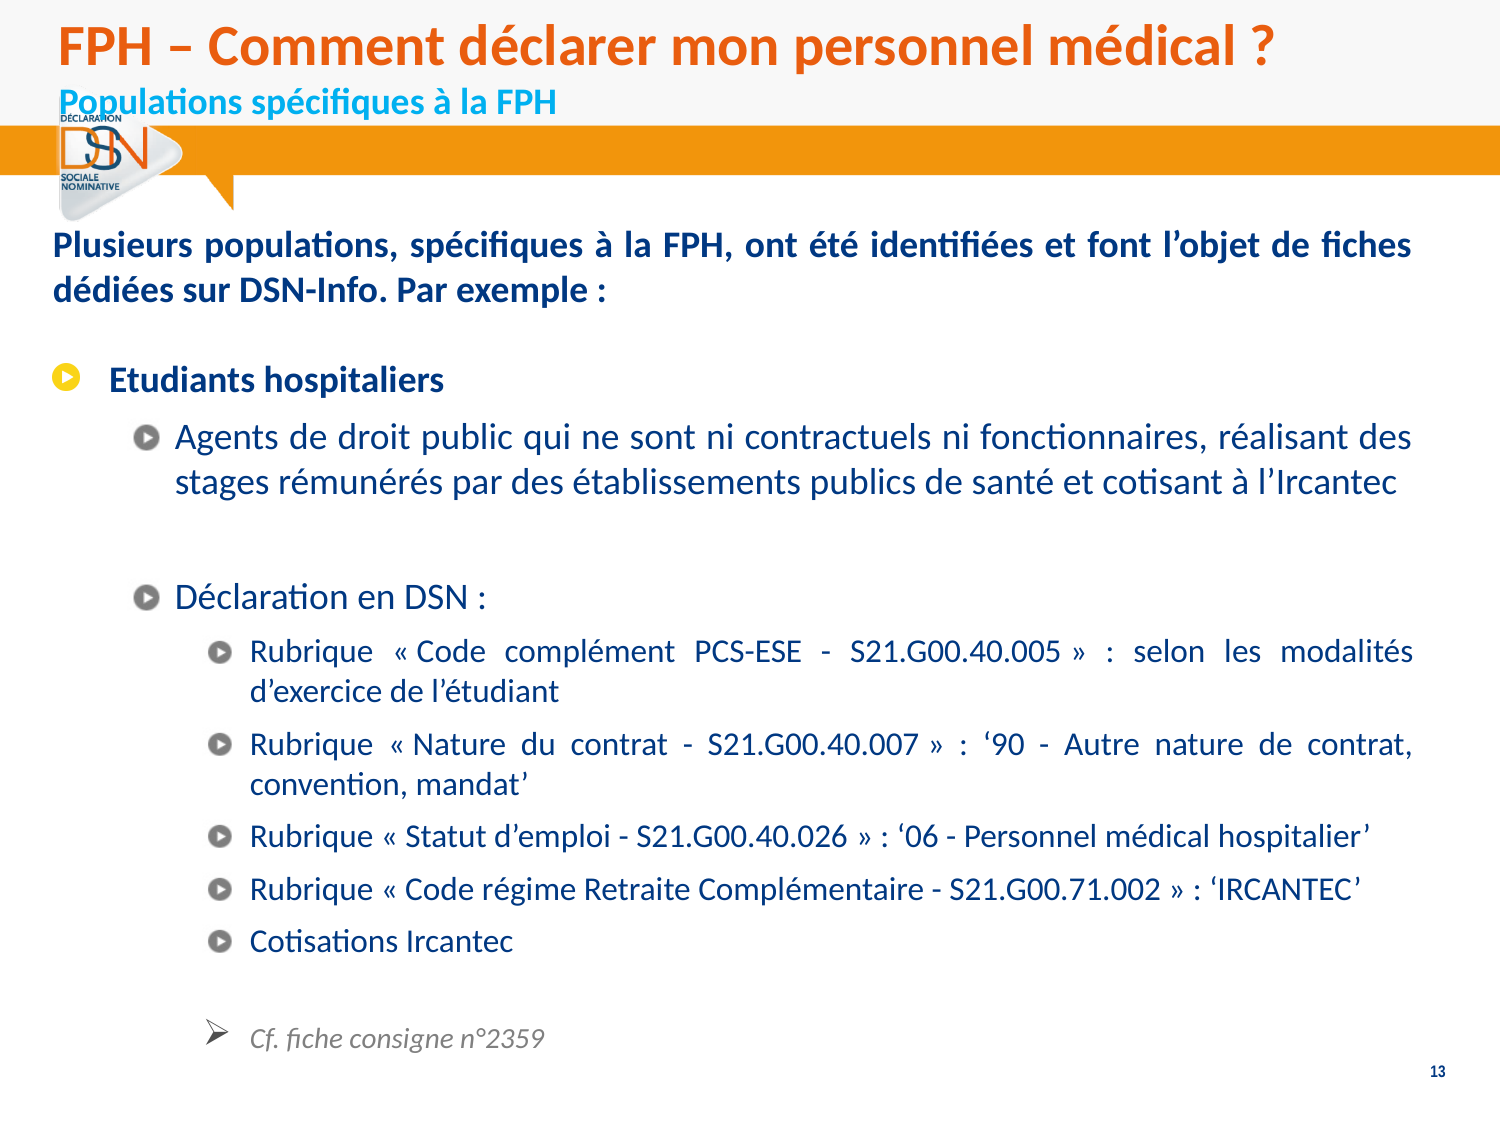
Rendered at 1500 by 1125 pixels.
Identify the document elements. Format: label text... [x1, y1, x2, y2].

picture [52, 363, 80, 391]
picture [202, 635, 233, 665]
picture [0, 84, 1500, 222]
picture [202, 924, 233, 954]
picture [127, 418, 161, 452]
text_box Plusieurs populations, spécifiques à la FPH, ont été identifiées et font l’objet de fiches dédiées sur DSN-Info. Par exemple : Etudiants hospitaliers Agents de droit public qui ne sont ni contractuels ni fonctionnaires, réalisant des stages rémunérés par des établissements publics de santé et cotisant à l’Ircantec Déclaration en DSN : Rubrique « Code complément PCS-ESE - S21.G00.40.005 » : selon les modalités d’exercice de l’étudiant Rubrique « Nature du contrat - S21.G00.40.007 » : ‘90 - Autre nature de contrat, convention, mandat’ Rubrique « Statut d’emploi - S21.G00.40.026 » : ‘06 - Personnel médical hospitalier’ Rubrique « Code régime Retraite Complémentaire - S21.G00.71.002 » : ‘IRCANTEC’ Cotisations Ircantec Cf. fiche consigne n°2359 [38, 212, 1429, 1054]
picture [202, 872, 233, 902]
picture [202, 819, 233, 849]
slide_number 13 [1110, 1053, 1461, 1114]
picture [202, 727, 233, 757]
picture [127, 578, 161, 612]
text_box FPH – Comment déclarer mon personnel médical ? Populations spécifiques à la FPH [43, 0, 1365, 107]
